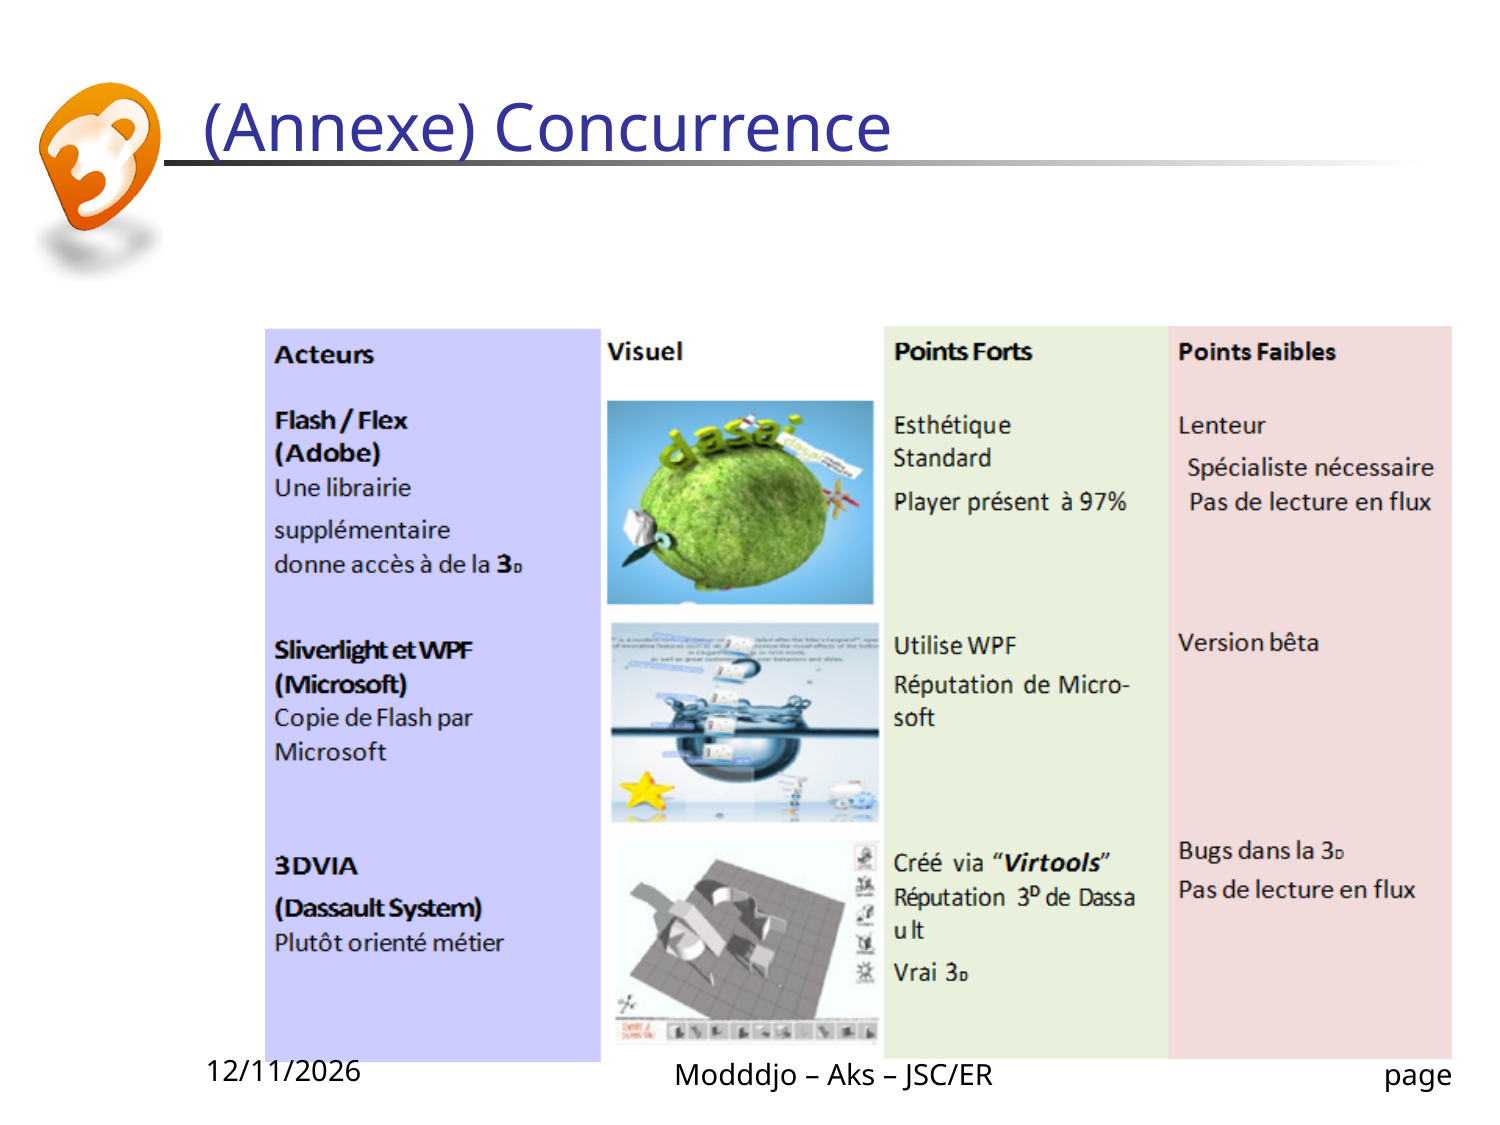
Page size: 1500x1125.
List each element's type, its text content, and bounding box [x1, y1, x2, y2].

footer Modddjo – Aks – JSC/ER [599, 1072, 1076, 1100]
title (Annexe) Concurrence [188, 34, 1468, 173]
picture [265, 325, 1452, 1064]
picture [35, 79, 164, 282]
slide_number page [1154, 1023, 1468, 1100]
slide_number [190, 1023, 504, 1100]
